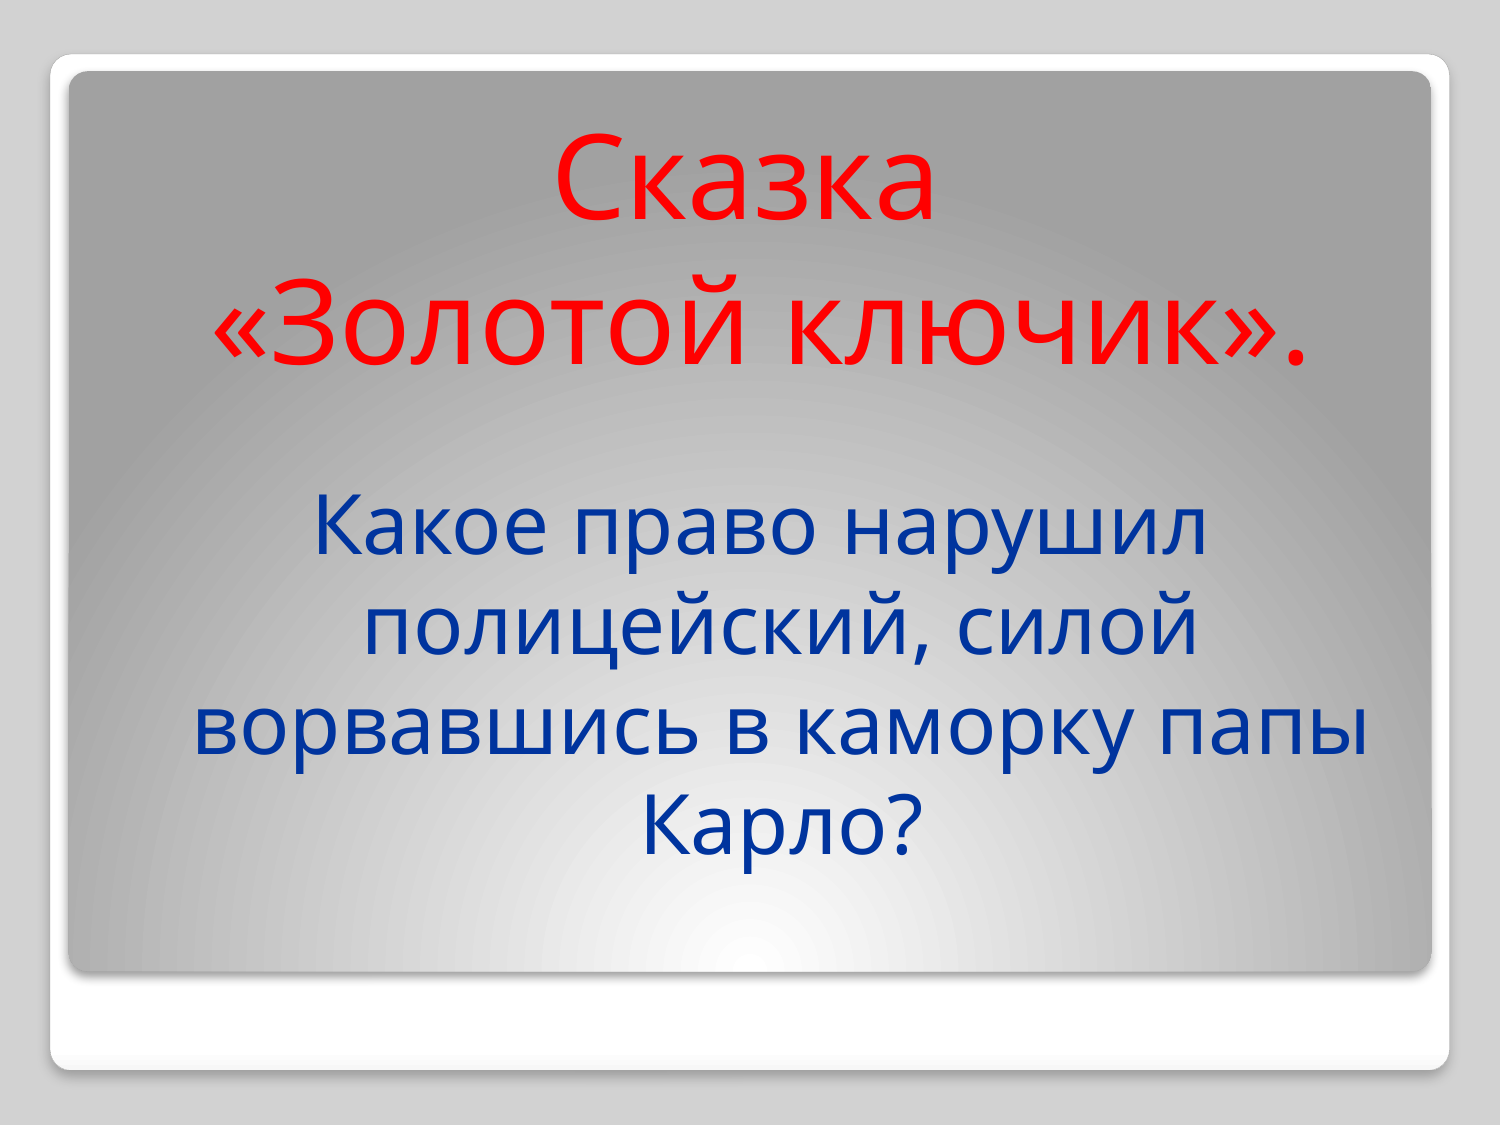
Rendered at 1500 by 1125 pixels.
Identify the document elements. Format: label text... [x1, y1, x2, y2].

list Сказка «Золотой ключик». Какое право нарушил полицейский, силой ворвавшись в каморку папы Карло? [82, 86, 1425, 894]
